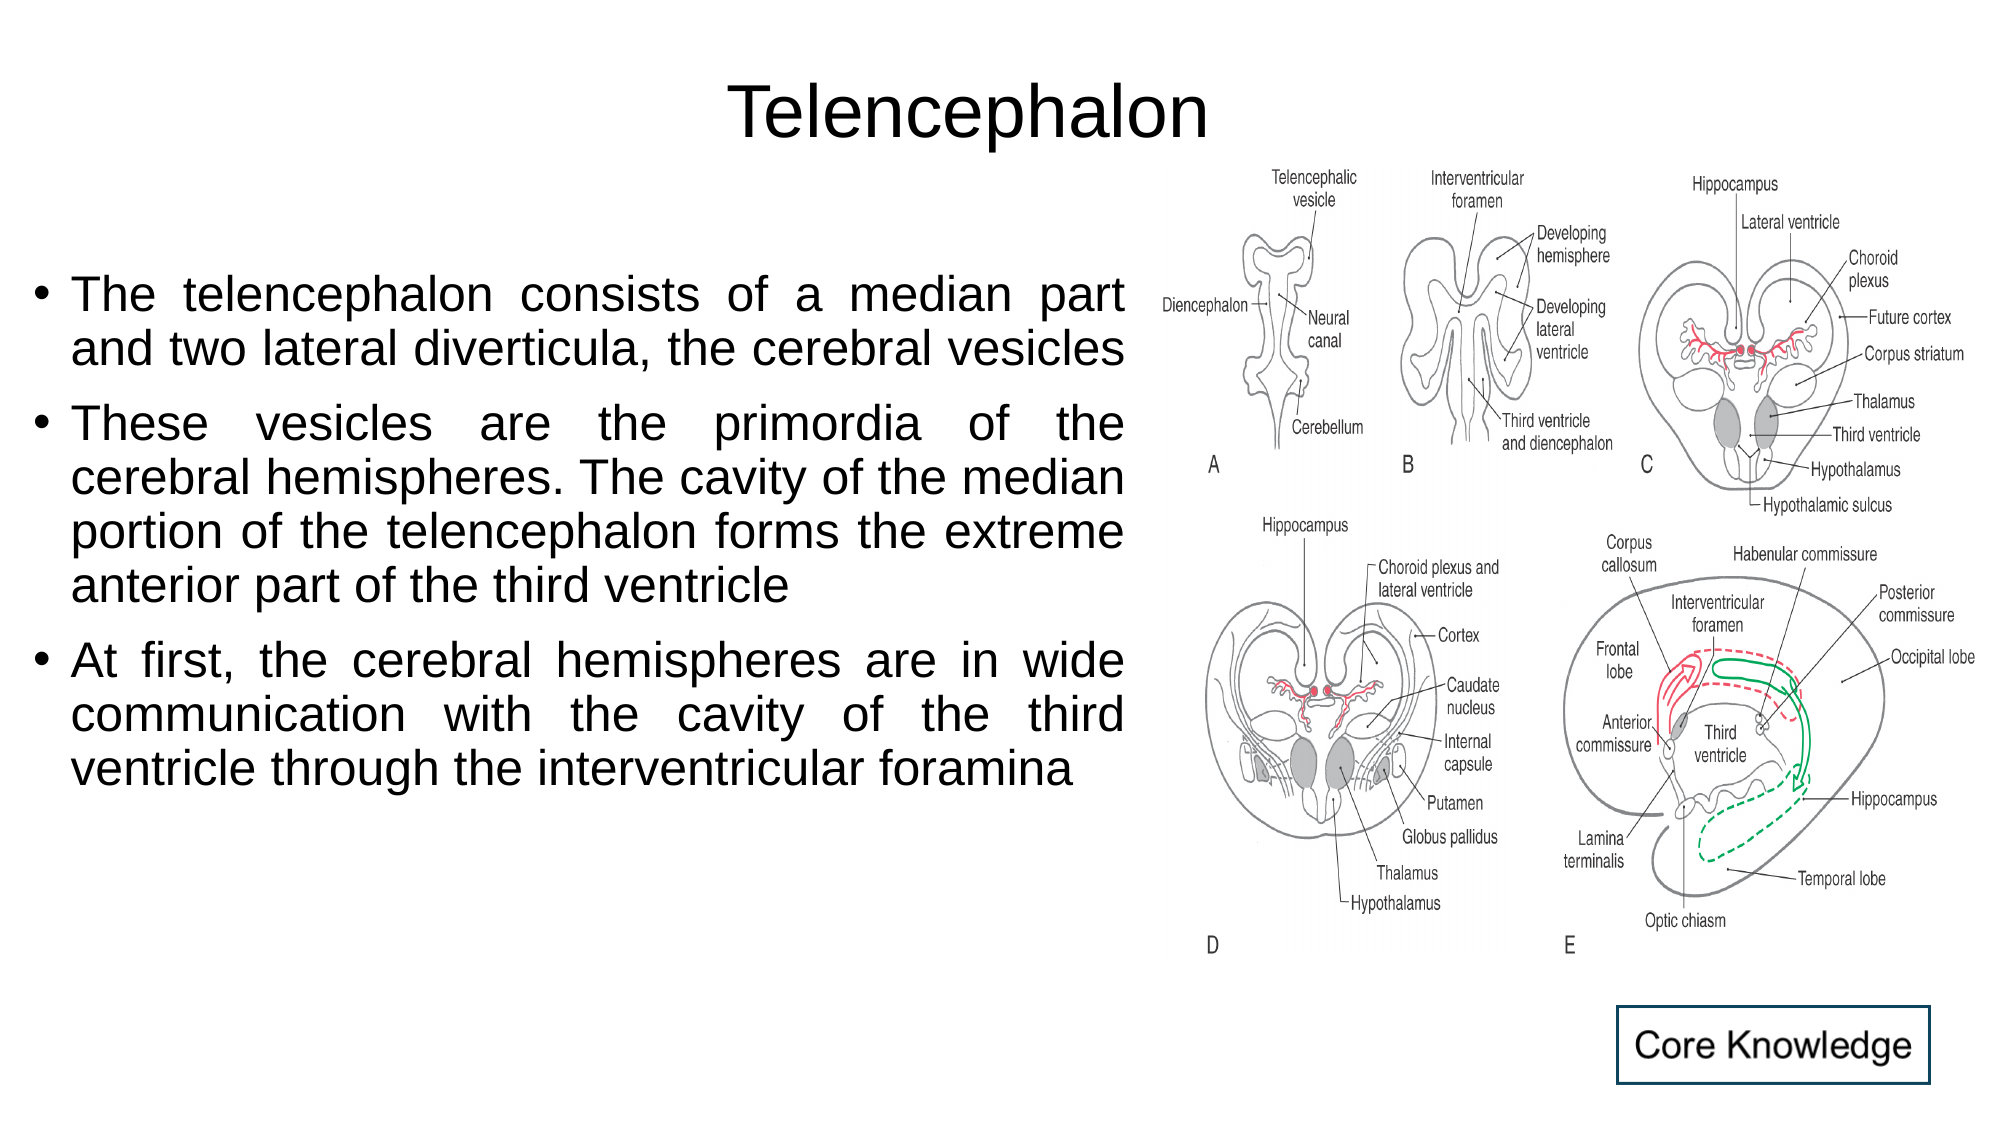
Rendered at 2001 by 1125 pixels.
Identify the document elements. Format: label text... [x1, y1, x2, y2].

list The telencephalon consists of a median part and two lateral diverticula, the cerebral vesicles These vesicles are the primordia of the cerebral hemispheres. The cavity of the median portion of the telencephalon forms the extreme anterior part of the third ventricle At first, the cerebral hemispheres are in wide communication with the cavity of the third ventricle through the interventricular foramina [18, 105, 1141, 959]
picture [1610, 1005, 1936, 1092]
slide_number 20 [1412, 1042, 1863, 1103]
text_box Telencephalon [678, 47, 1258, 168]
picture [1161, 166, 1975, 959]
